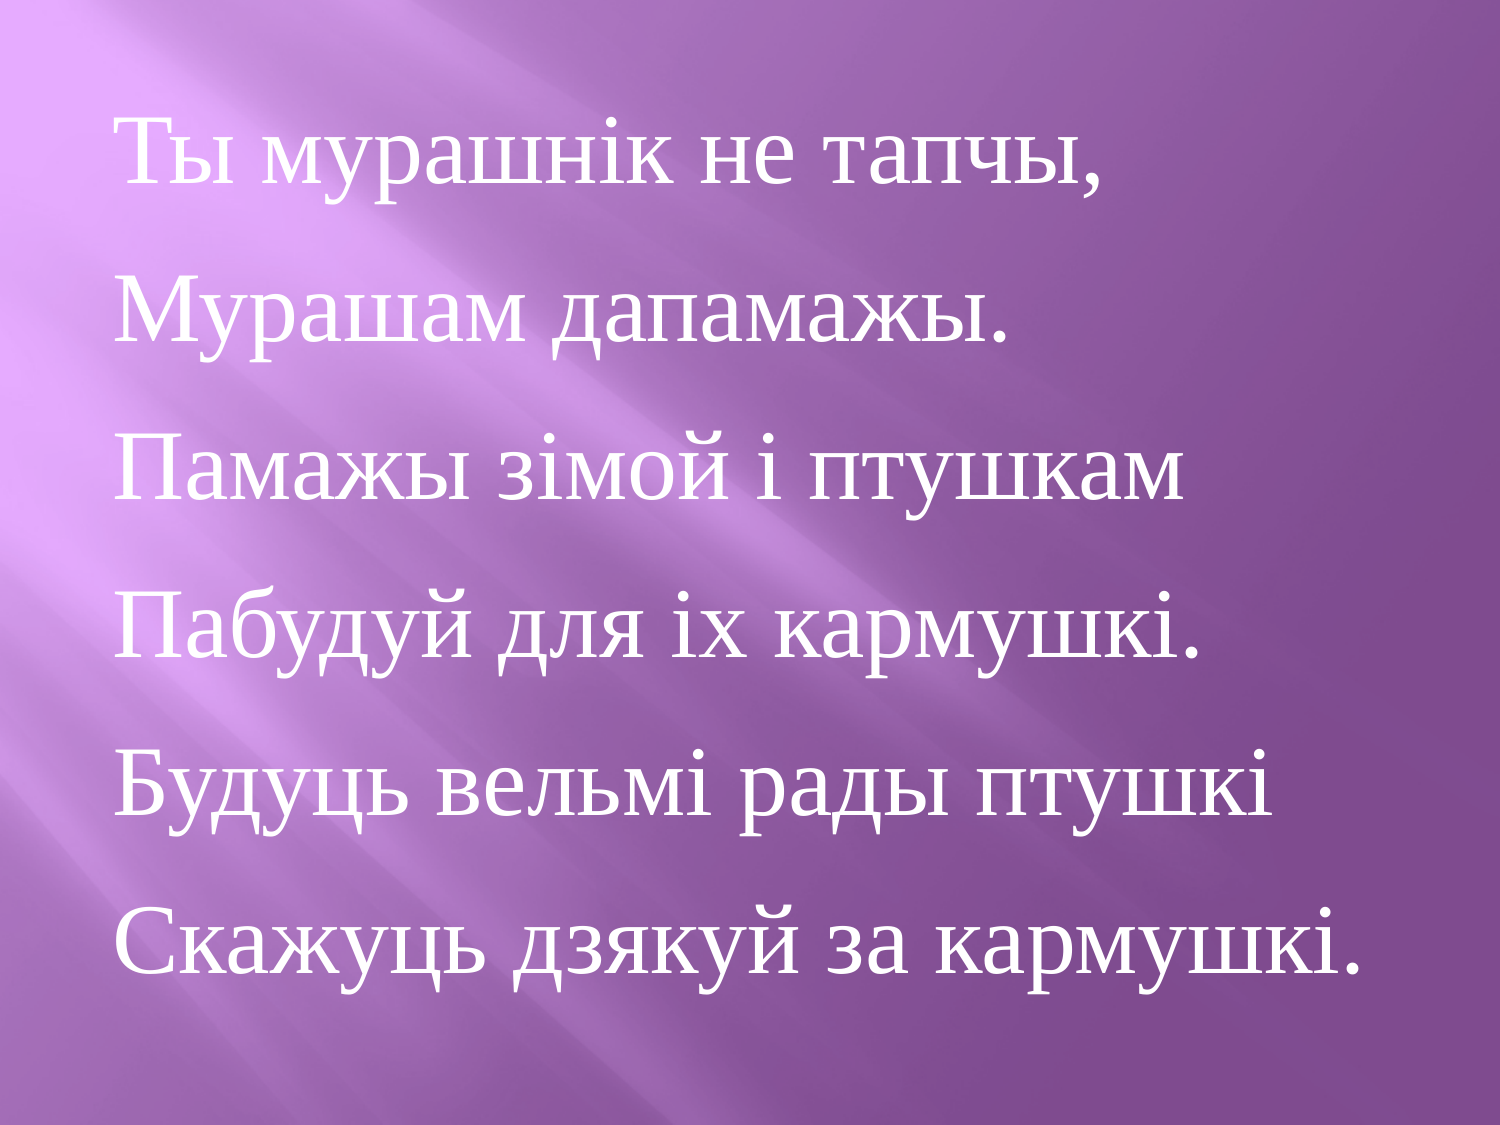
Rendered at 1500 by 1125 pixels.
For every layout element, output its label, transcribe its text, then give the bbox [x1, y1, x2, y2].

list Ты мурашнік не тапчы, Мурашам дапамажы. Памажы зімой і птушкам Пабудуй для іх кармушкі. Будуць вельмі рады птушкі Скажуць дзякуй за кармушкі. [75, 58, 1418, 1055]
